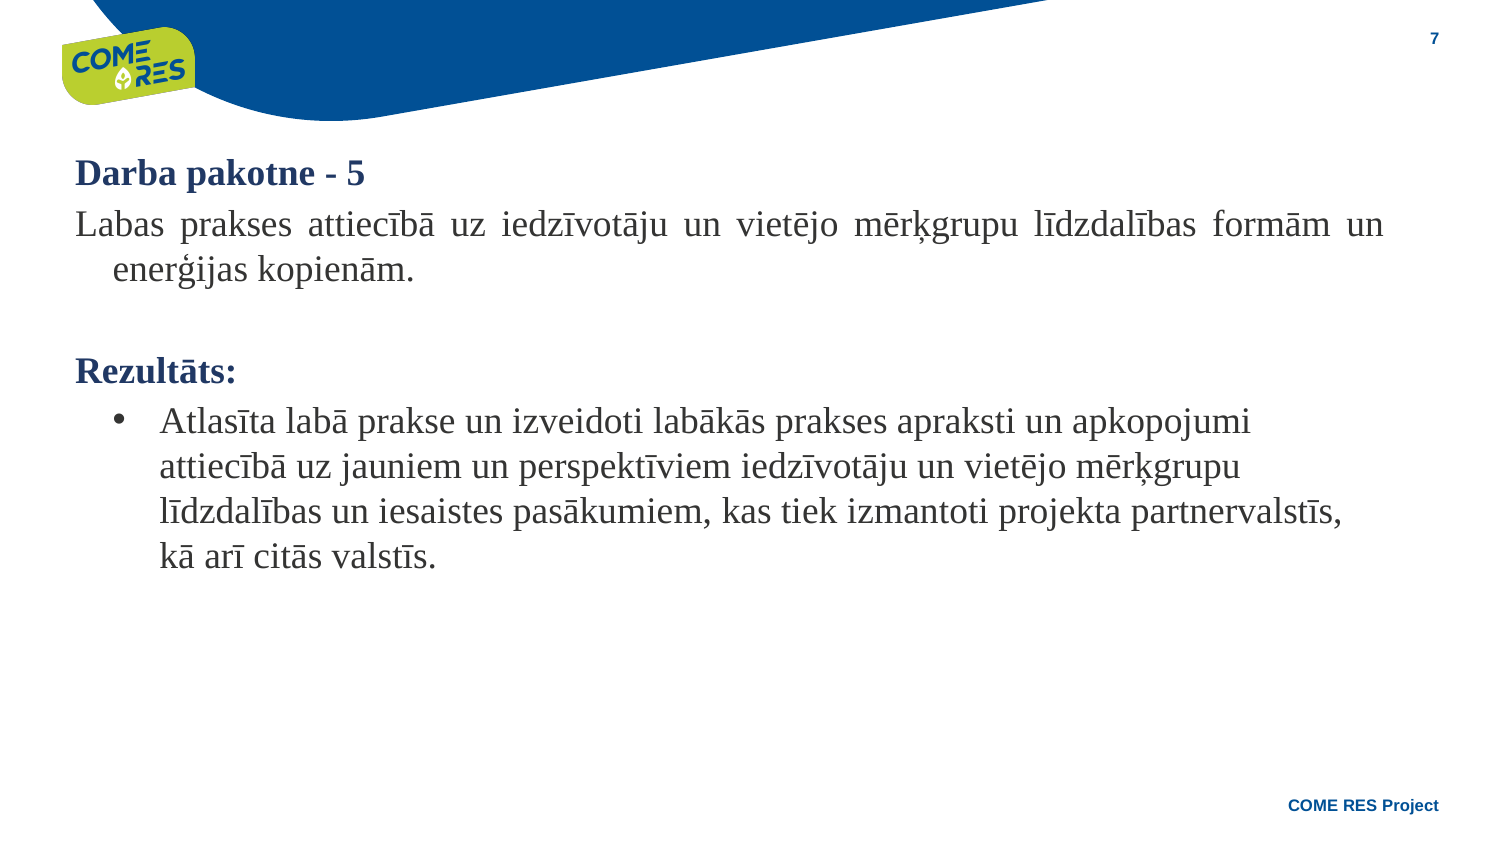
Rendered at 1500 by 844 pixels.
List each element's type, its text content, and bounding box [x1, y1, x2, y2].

list Darba pakotne - 5 Labas prakses attiecībā uz iedzīvotāju un vietējo mērķgrupu līdzdalības formām un enerģijas kopienām. Rezultāts: Atlasīta labā prakse un izveidoti labākās prakses apraksti un apkopojumi attiecībā uz jauniem un perspektīviem iedzīvotāju un vietējo mērķgrupu līdzdalības un iesaistes pasākumiem, kas tiek izmantoti projekta partnervalstīs, kā arī citās valstīs. [60, 140, 1401, 760]
picture [62, 27, 195, 105]
